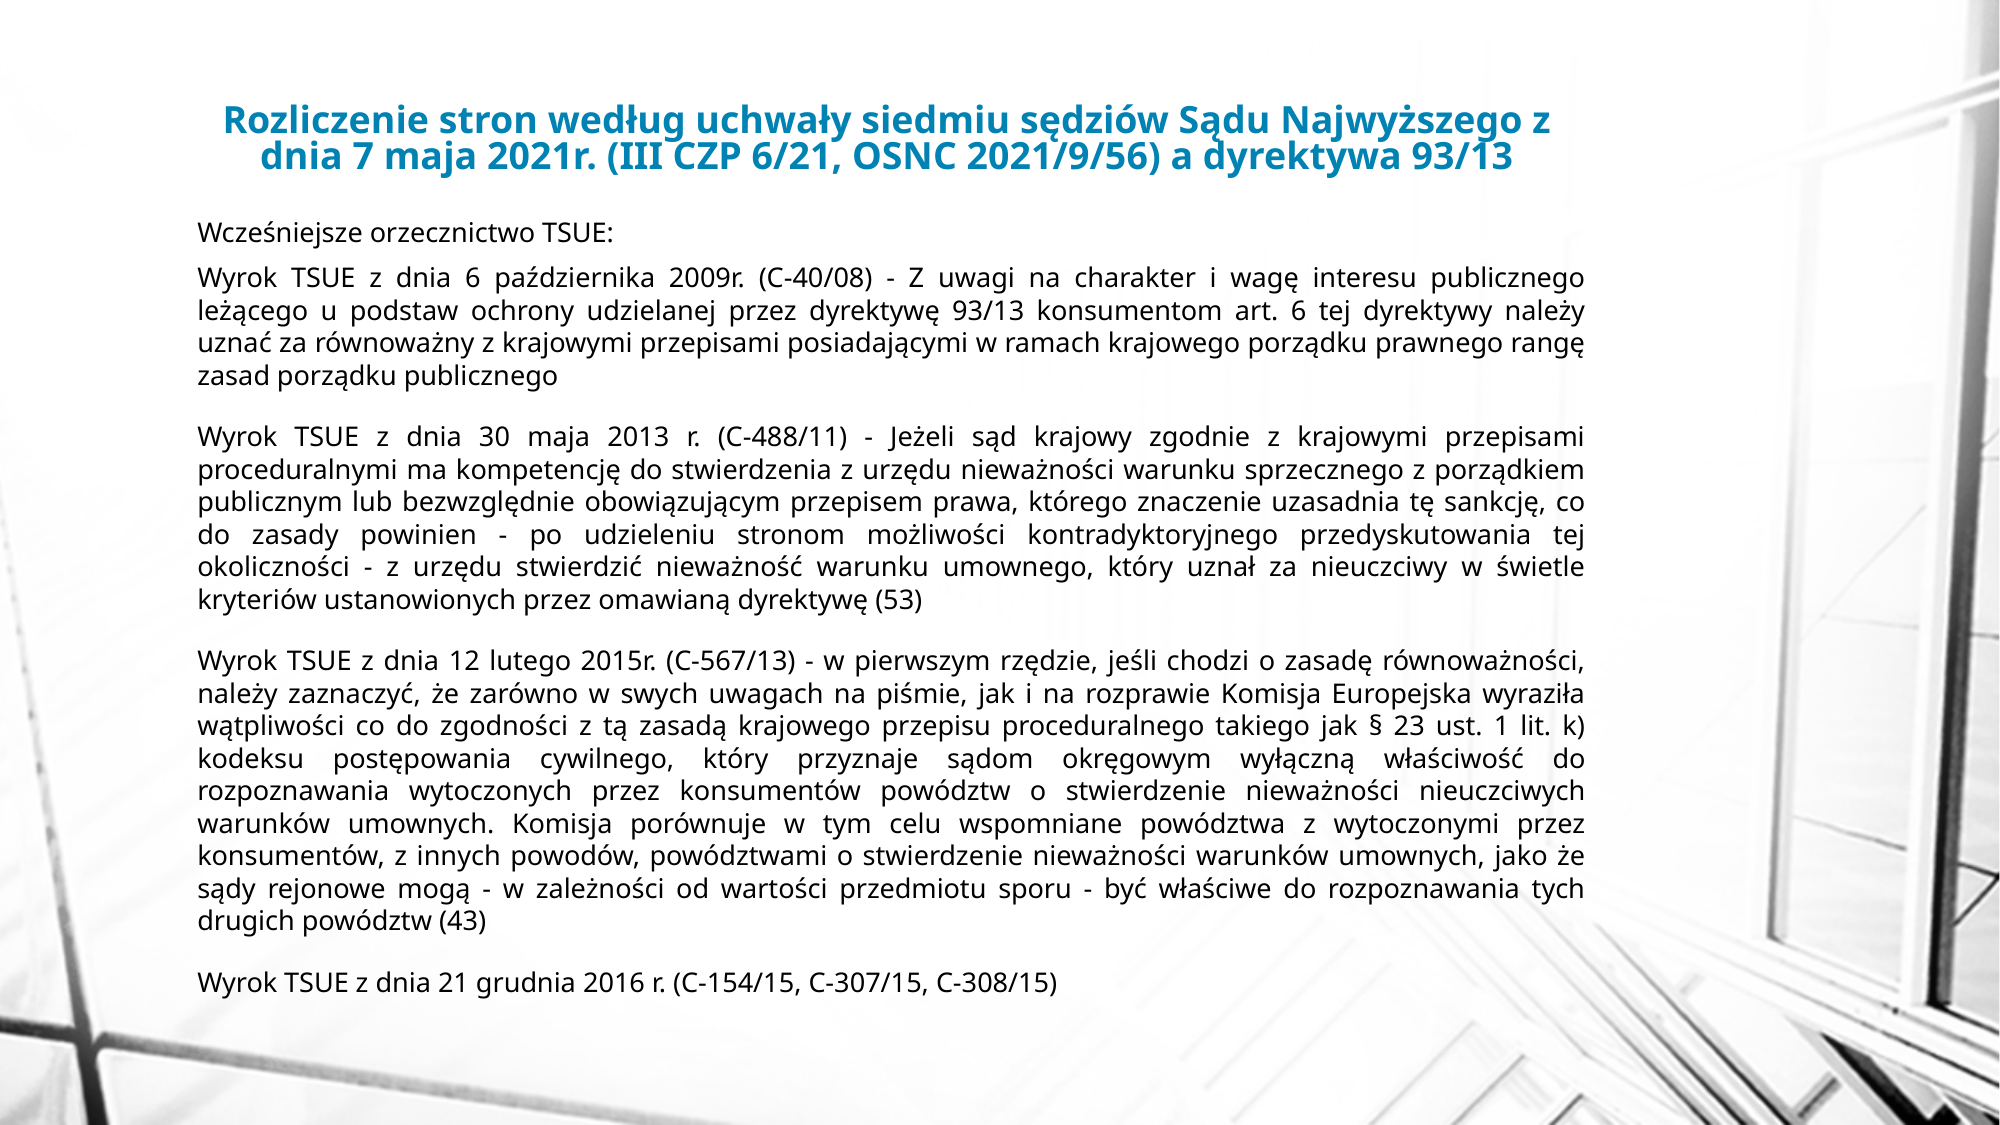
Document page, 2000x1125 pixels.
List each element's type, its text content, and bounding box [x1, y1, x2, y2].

list Wcześniejsze orzecznictwo TSUE: Wyrok TSUE z dnia 6 października 2009r. (C-40/08) - Z uwagi na charakter i wagę interesu publicznego leżącego u podstaw ochrony udzielanej przez dyrektywę 93/13 konsumentom art. 6 tej dyrektywy należy uznać za równoważny z krajowymi przepisami posiadającymi w ramach krajowego porządku prawnego rangę zasad porządku publicznego Wyrok TSUE z dnia 30 maja 2013 r. (C-488/11) - Jeżeli sąd krajowy zgodnie z krajowymi przepisami proceduralnymi ma kompetencję do stwierdzenia z urzędu nieważności warunku sprzecznego z porządkiem publicznym lub bezwzględnie obowiązującym przepisem prawa, którego znaczenie uzasadnia tę sankcję, co do zasady powinien - po udzieleniu stronom możliwości kontradyktoryjnego przedyskutowania tej okoliczności - z urzędu stwierdzić nieważność warunku umownego, który uznał za nieuczciwy w świetle kryteriów ustanowionych przez omawianą dyrektywę (53) Wyrok TSUE z dnia 12 lutego 2015r. (C-567/13) - w pierwszym rzędzie, jeśli chodzi o zasadę równoważności, należy zaznaczyć, że zarówno w swych uwagach na piśmie, jak i na rozprawie Komisja Europejska wyraziła wątpliwości co do zgodności z tą zasadą krajowego przepisu proceduralnego takiego jak § 23 ust. 1 lit. k) kodeksu postępowania cywilnego, który przyznaje sądom okręgowym wyłączną właściwość do rozpoznawania wytoczonych przez konsumentów powództw o stwierdzenie nieważności nieuczciwych warunków umownych. Komisja porównuje w tym celu wspomniane powództwa z wytoczonymi przez konsumentów, z innych powodów, powództwami o stwierdzenie nieważności warunków umownych, jako że sądy rejonowe mogą - w zależności od wartości przedmiotu sporu - być właściwe do rozpoznawania tych drugich powództw (43) Wyrok TSUE z dnia 21 grudnia 2016 r. (C-154/15, C-307/15, C-308/15) [174, 208, 1600, 988]
title Rozliczenie stron według uchwały siedmiu sędziów Sądu Najwyższego z dnia 7 maja 2021r. (III CZP 6/21, OSNC 2021/9/56) a dyrektywa 93/13 [174, 87, 1600, 185]
picture [0, 0, 2000, 1125]
